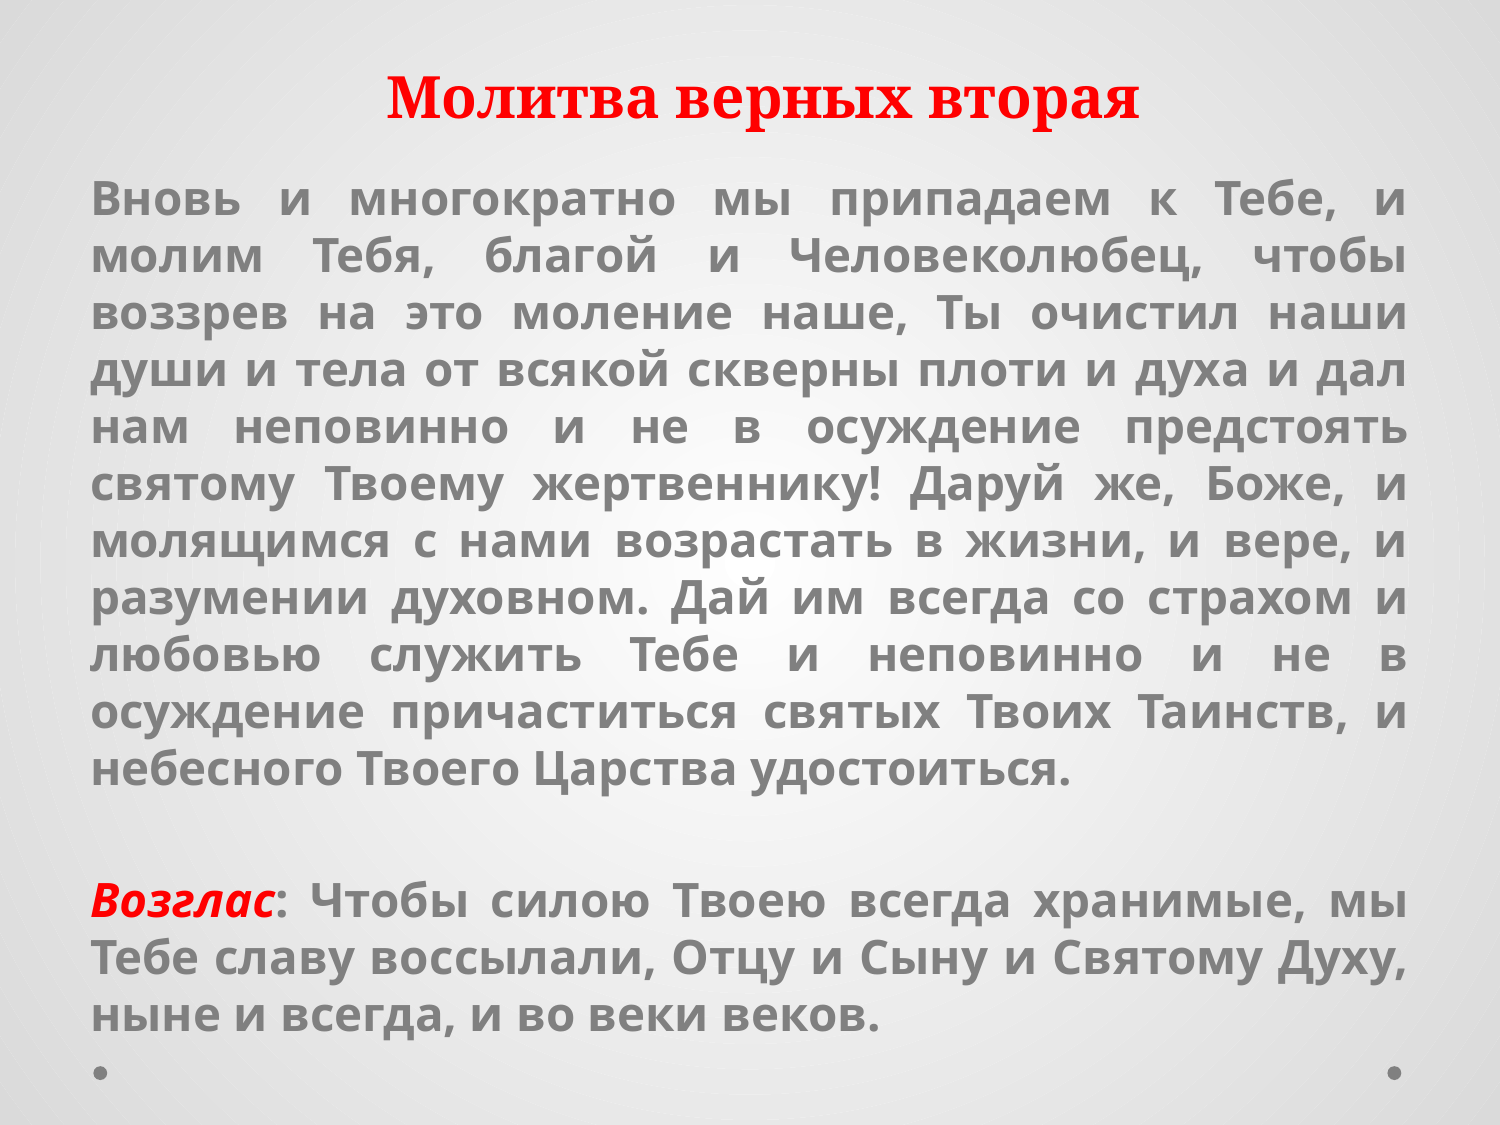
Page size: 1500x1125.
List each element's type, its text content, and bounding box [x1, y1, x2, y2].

title Молитва верных вторая [88, 19, 1439, 138]
list Вновь и многократно мы припадаем к Тебе, и молим Тебя, благой и Человеколюбец, чтобы воззрев на это моление наше, Ты очистил наши души и тела от всякой скверны плоти и духа и дал нам неповинно и не в осуждение предстоять святому Твоему жертвеннику! Даруй же, Боже, и молящимся с нами возрастать в жизни, и вере, и разумении духовном. Дай им всегда со страхом и любовью служить Тебе и неповинно и не в осуждение причаститься святых Твоих Таинств, и небесного Твоего Царства удостоиться. Возглас: Чтобы силою Твоею всегда хранимые, мы Тебе славу воссылали, Отцу и Сыну и Святому Духу, ныне и всегда, и во веки веков. [75, 160, 1425, 1059]
